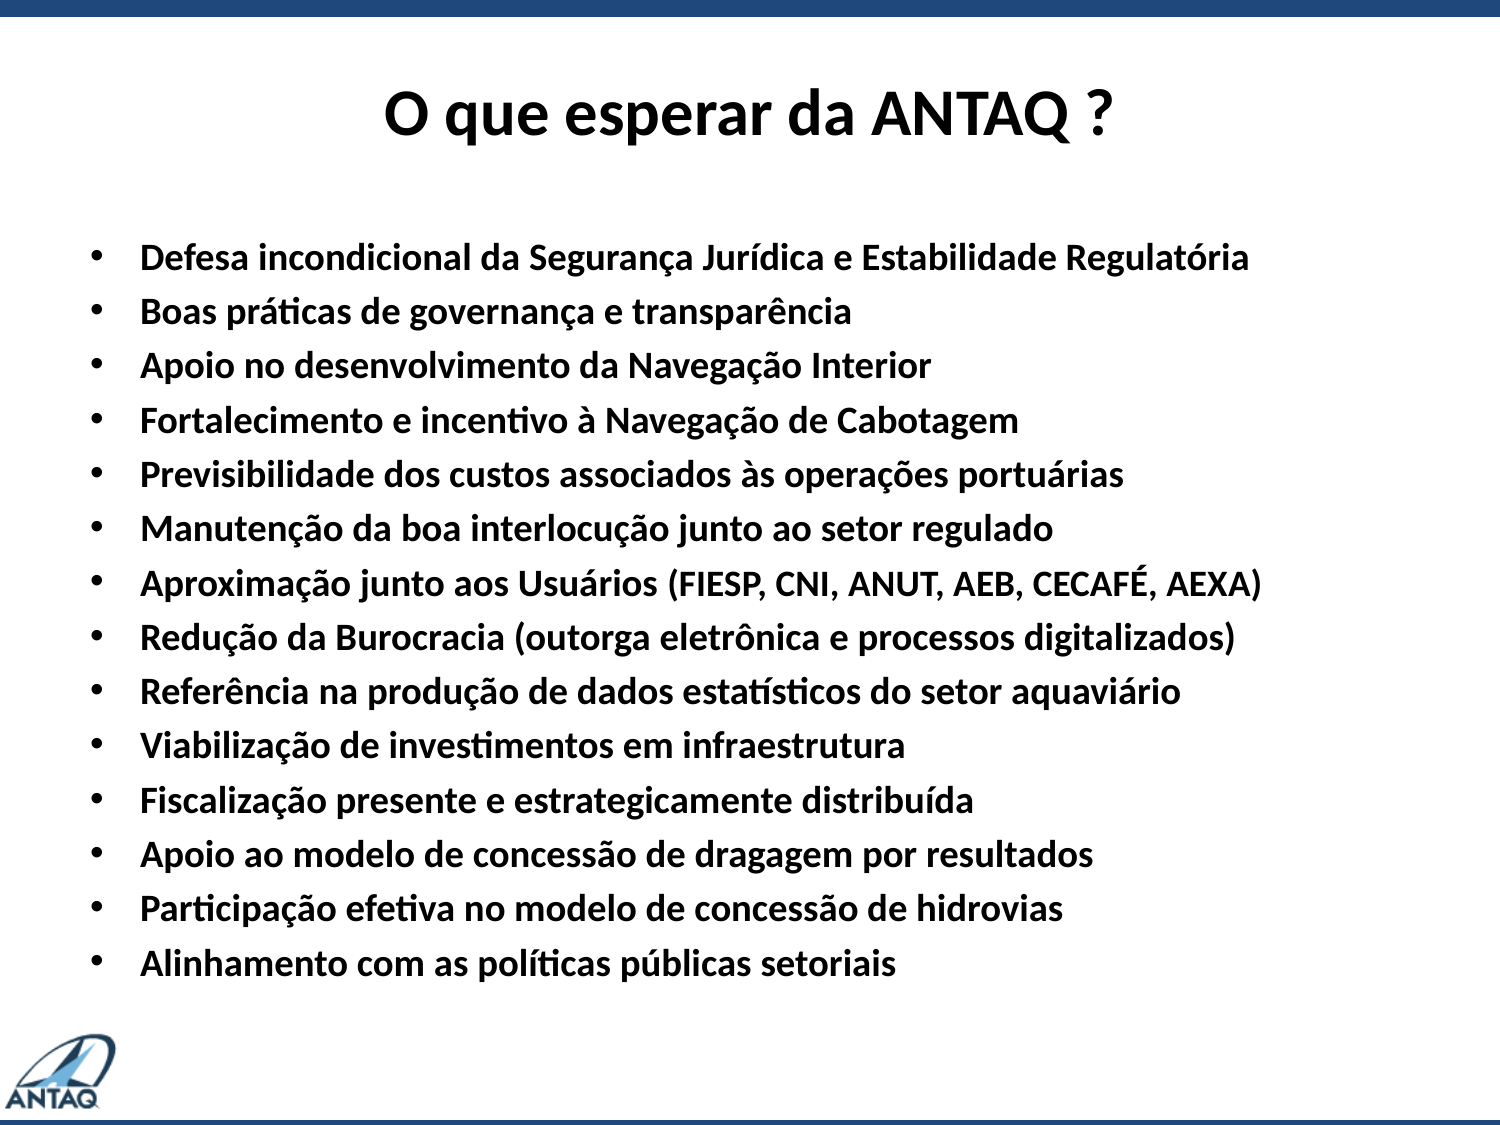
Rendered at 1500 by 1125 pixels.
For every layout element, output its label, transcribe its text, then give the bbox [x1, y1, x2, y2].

list Defesa incondicional da Segurança Jurídica e Estabilidade Regulatória Boas práticas de governança e transparência Apoio no desenvolvimento da Navegação Interior Fortalecimento e incentivo à Navegação de Cabotagem Previsibilidade dos custos associados às operações portuárias Manutenção da boa interlocução junto ao setor regulado Aproximação junto aos Usuários (FIESP, CNI, ANUT, AEB, CECAFÉ, AEXA) Redução da Burocracia (outorga eletrônica e processos digitalizados) Referência na produção de dados estatísticos do setor aquaviário Viabilização de investimentos em infraestrutura Fiscalização presente e estrategicamente distribuída Apoio ao modelo de concessão de dragagem por resultados Participação efetiva no modelo de concessão de hidrovias Alinhamento com as políticas públicas setoriais [75, 173, 1425, 1005]
title O que esperar da ANTAQ ? [75, 45, 1425, 173]
picture [0, 1030, 122, 1117]
